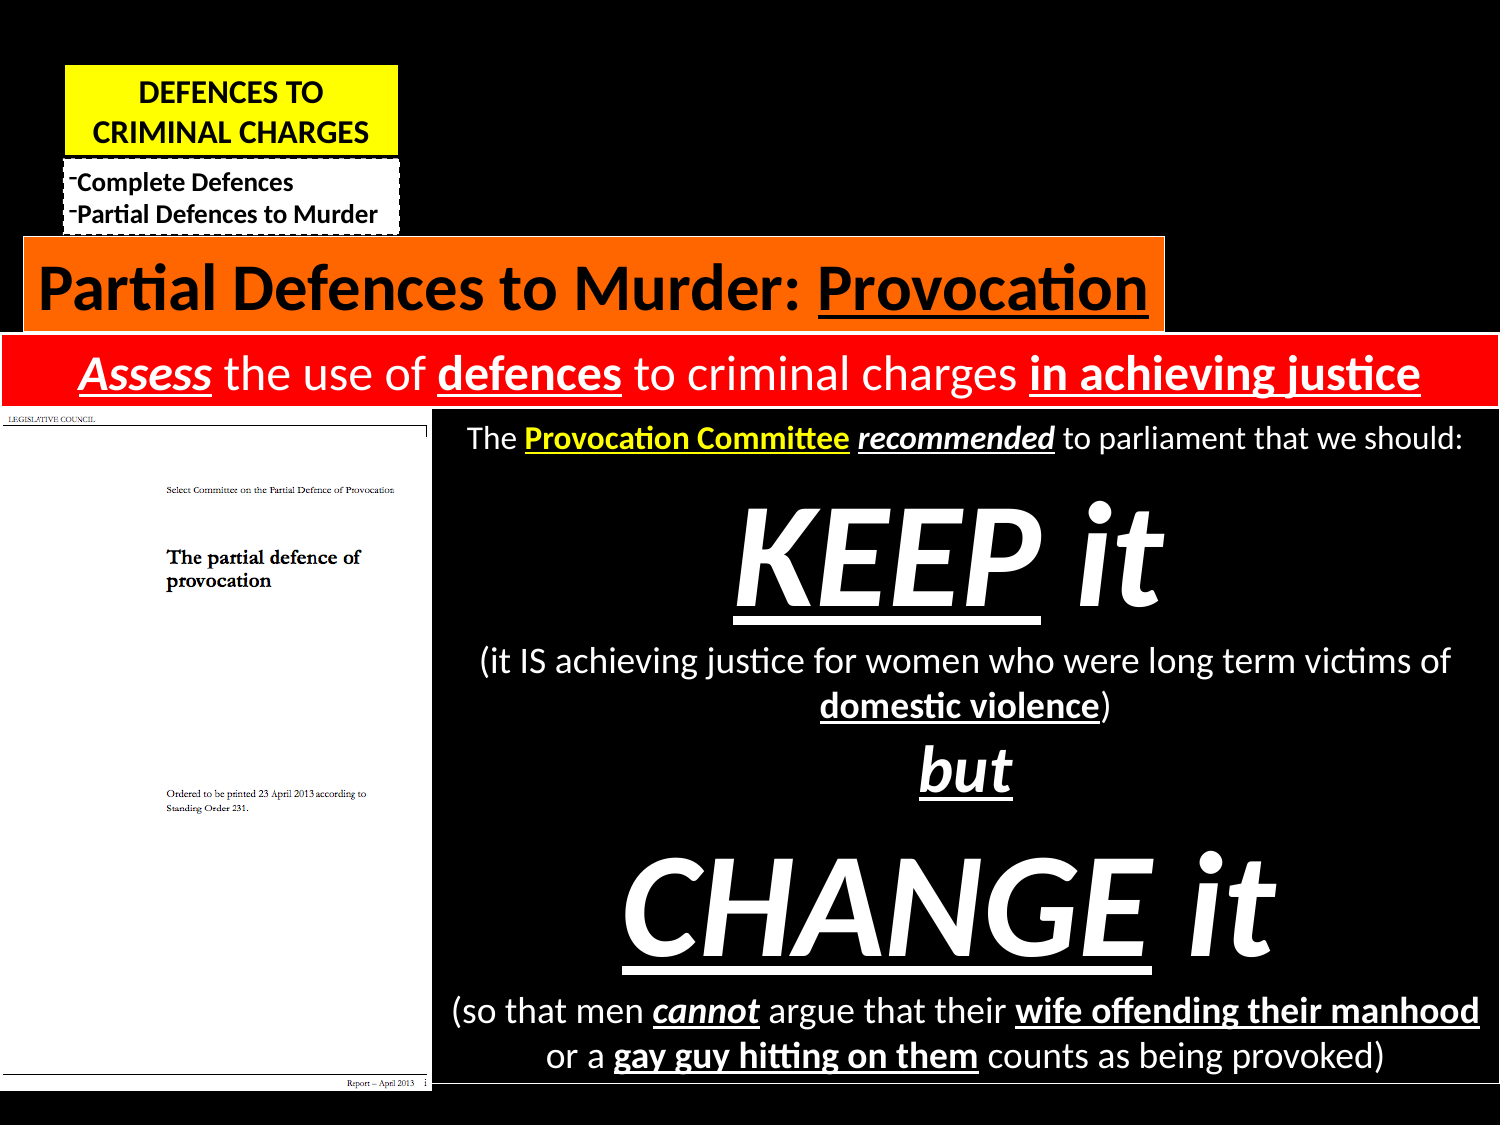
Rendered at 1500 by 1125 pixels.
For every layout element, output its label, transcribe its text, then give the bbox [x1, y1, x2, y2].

text_box The Provocation Committee recommended to parliament that we should: KEEP it (it IS achieving justice for women who were long term victims of domestic violence) but CHANGE it (so that men cannot argue that their wife offending their manhood or a gay guy hitting on them counts as being provoked) [432, 408, 1500, 1084]
text_box Complete Defences Partial Defences to Murder [62, 158, 400, 236]
text_box Partial Defences to Murder: Provocation [23, 236, 1165, 332]
text_box DEFENCES TO CRIMINAL CHARGES [62, 62, 400, 157]
text_box Assess the use of defences to criminal charges in achieving justice [0, 333, 1500, 408]
picture [0, 408, 432, 1091]
